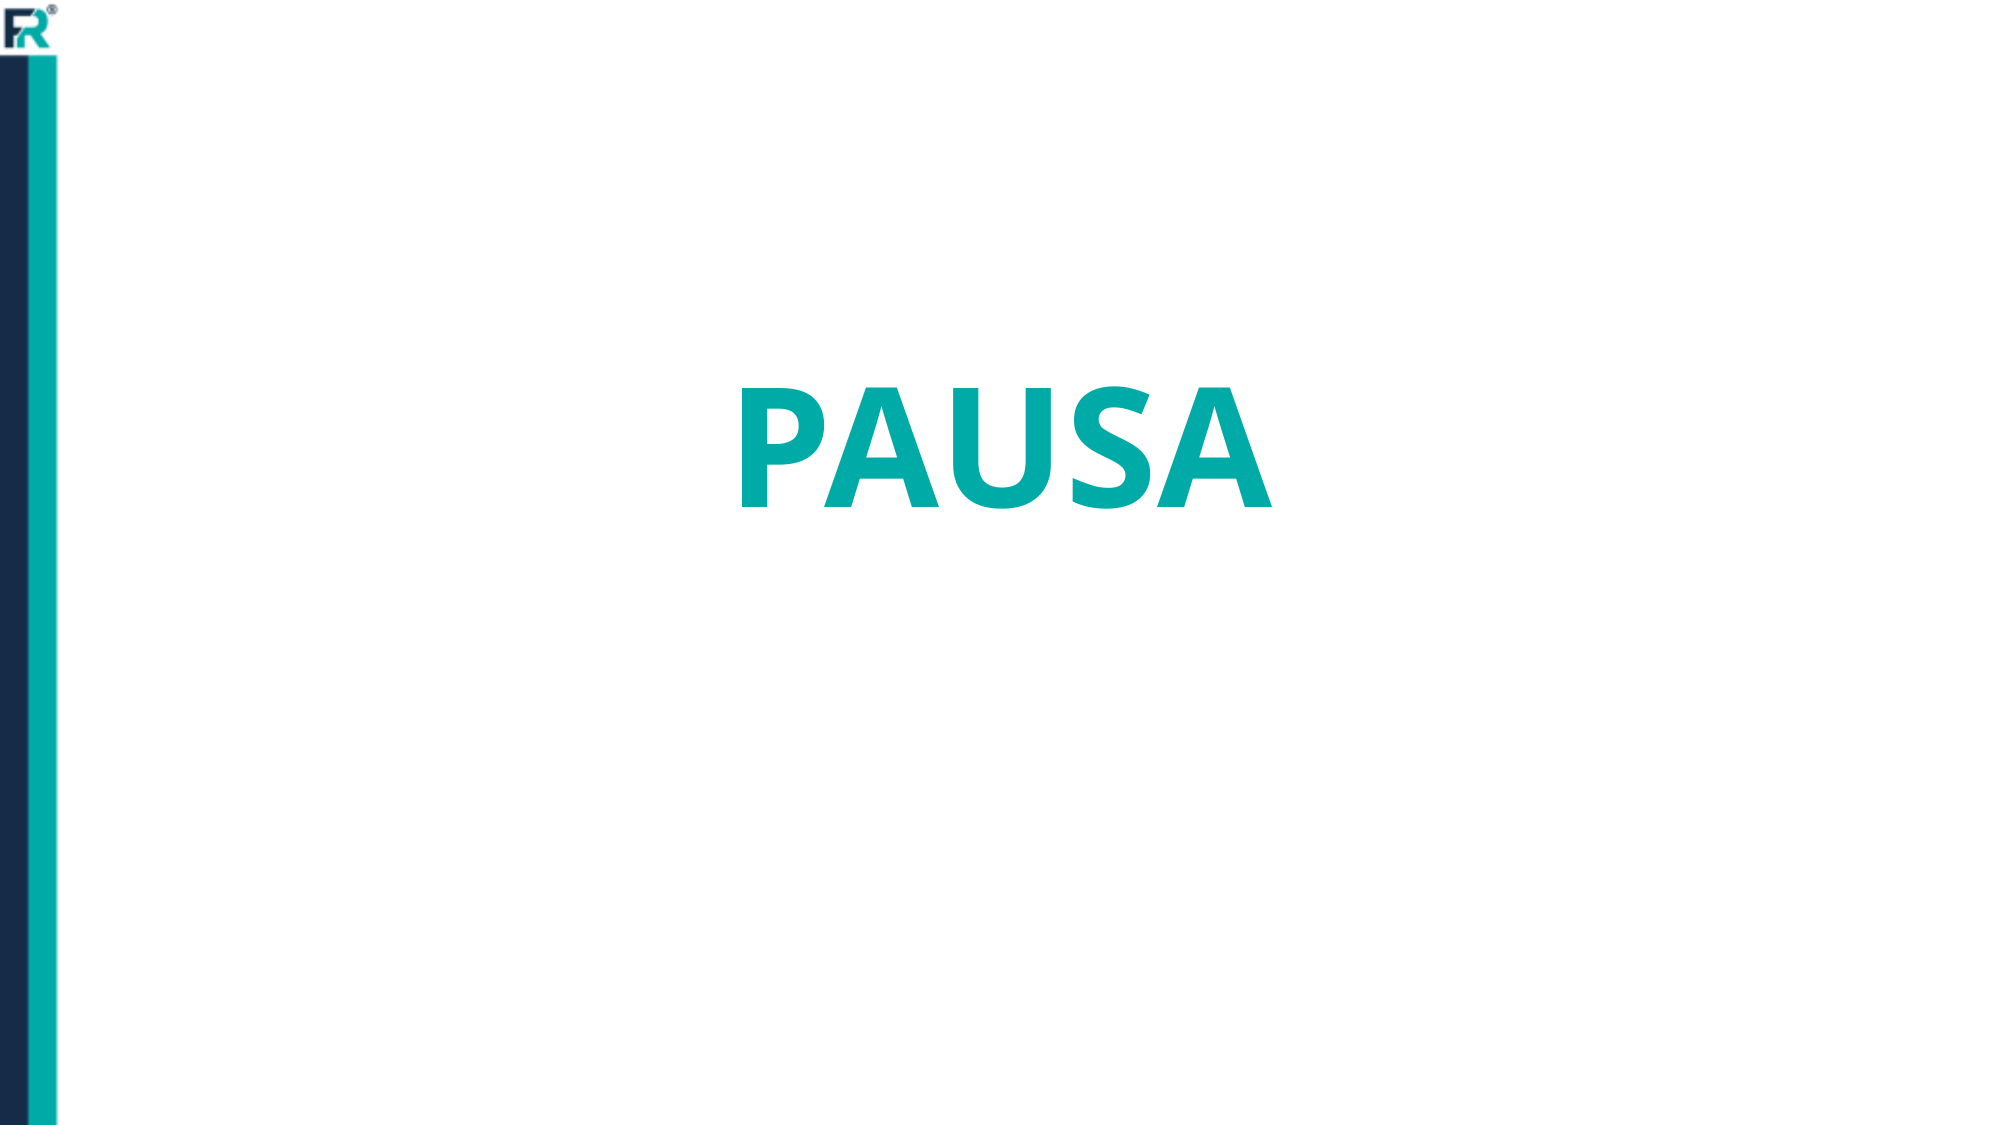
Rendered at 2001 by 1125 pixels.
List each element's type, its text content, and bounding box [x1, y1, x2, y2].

title PAUSA [137, 345, 1863, 563]
picture [0, 0, 2001, 1125]
